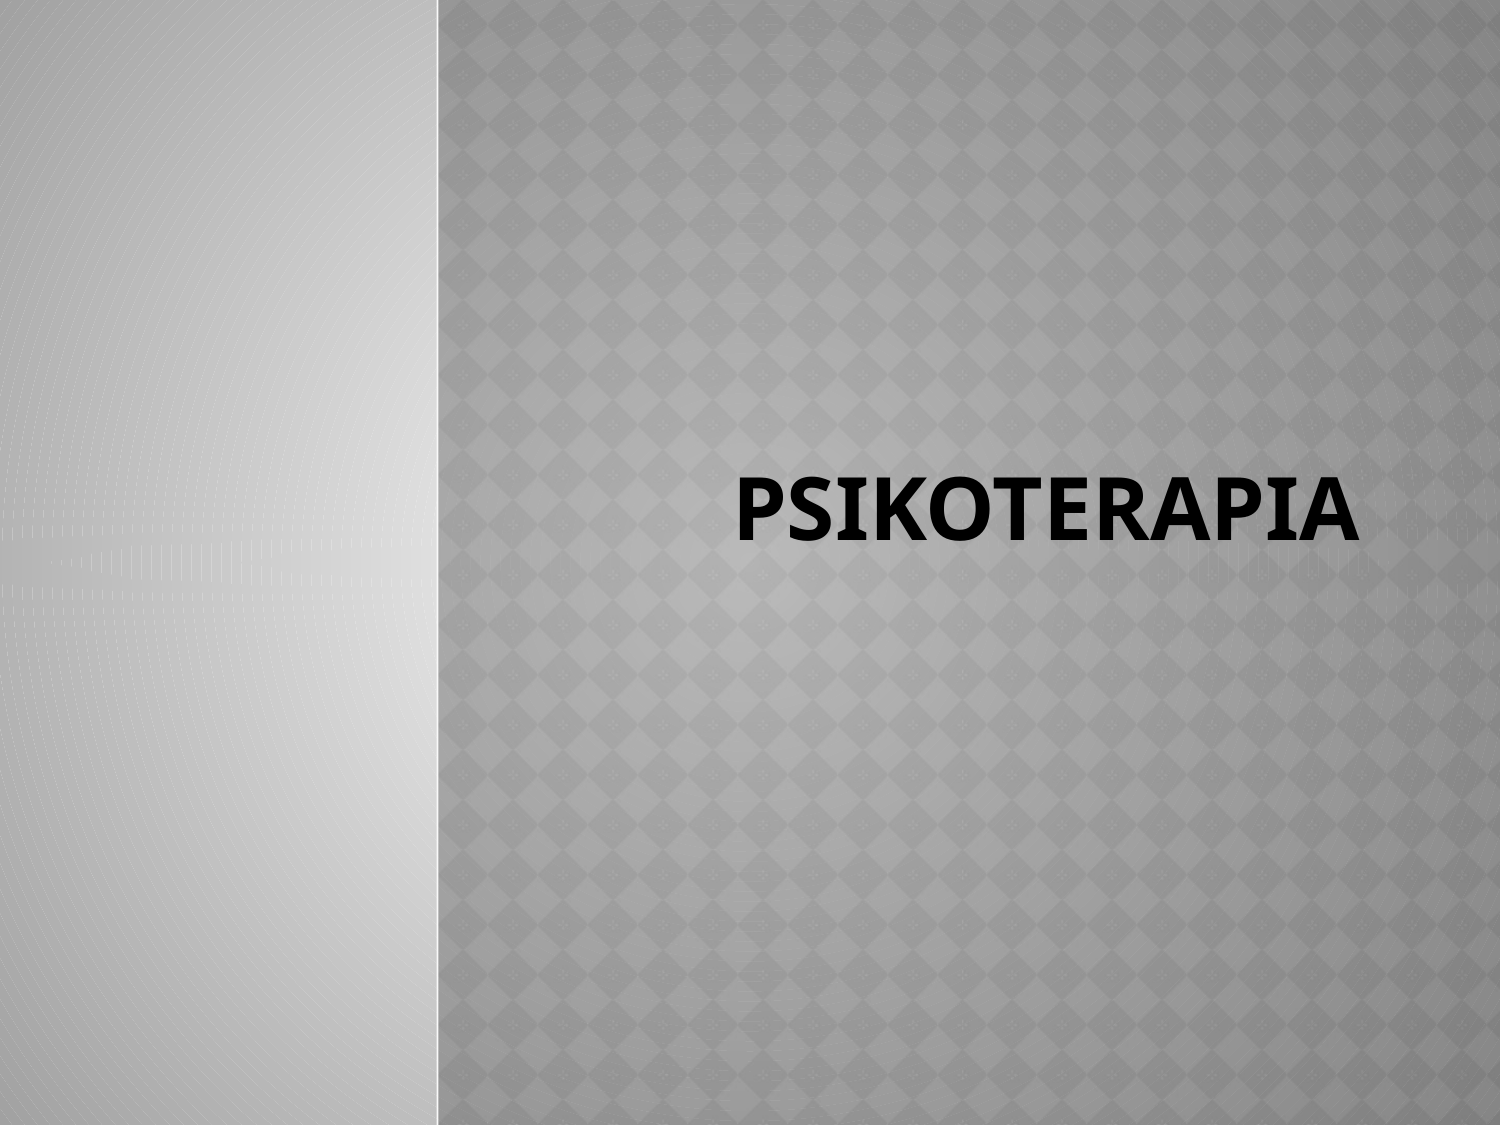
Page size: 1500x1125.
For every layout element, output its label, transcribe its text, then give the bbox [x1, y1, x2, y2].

title PSIKOTERAPIA [552, 87, 1390, 558]
